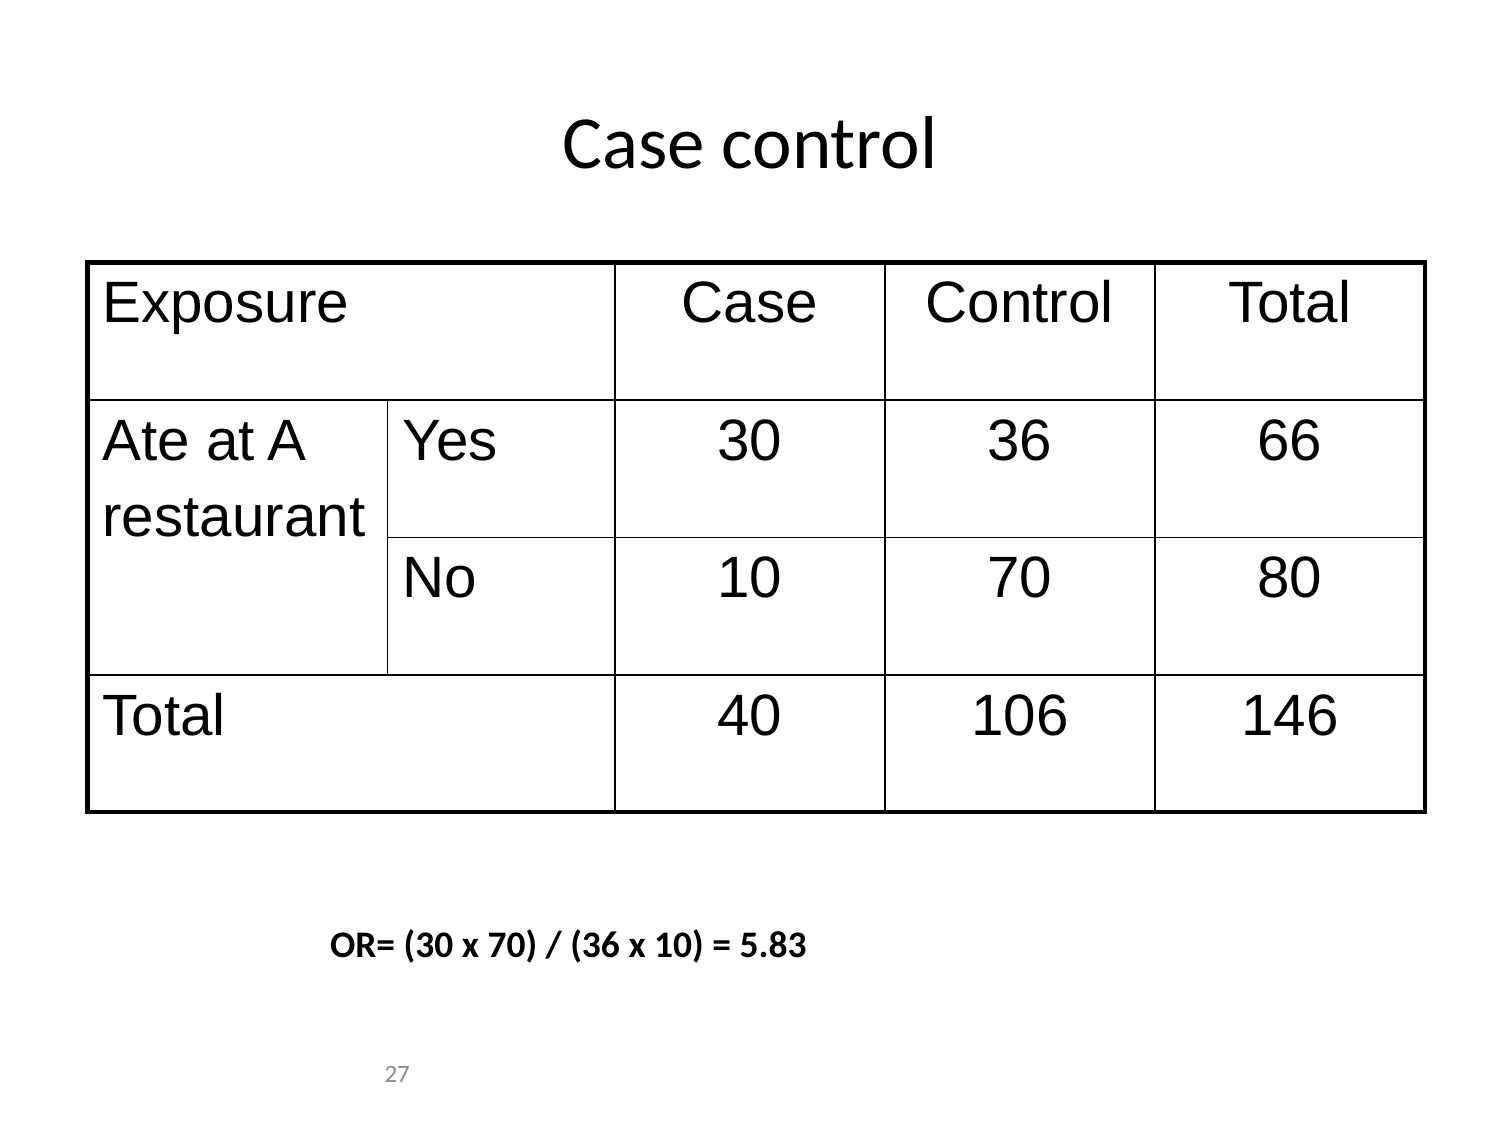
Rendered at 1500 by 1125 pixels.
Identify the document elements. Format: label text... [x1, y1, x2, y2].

table_cell 66 [1156, 401, 1423, 537]
table_cell No [388, 538, 614, 674]
table_header Exposure [90, 265, 614, 399]
table_cell Yes [388, 401, 614, 537]
table_cell 30 [616, 401, 884, 537]
table_cell 40 [616, 676, 884, 810]
table_header Case [616, 265, 884, 399]
table_header Control [886, 265, 1154, 399]
table_header Total [1156, 265, 1423, 399]
text_box OR= (30 x 70) / (36 x 10) = 5.83 [315, 912, 822, 973]
table_cell 146 [1156, 676, 1423, 810]
table_cell 36 [886, 401, 1154, 537]
table_cell 70 [886, 538, 1154, 674]
table_cell 80 [1156, 538, 1423, 674]
table_cell 106 [886, 676, 1154, 810]
title Case control [75, 45, 1425, 233]
slide_number 27 [75, 1042, 425, 1103]
table_cell 10 [616, 538, 884, 674]
table_cell Ate at A restaurant [90, 401, 387, 674]
table_cell Total [90, 676, 614, 810]
